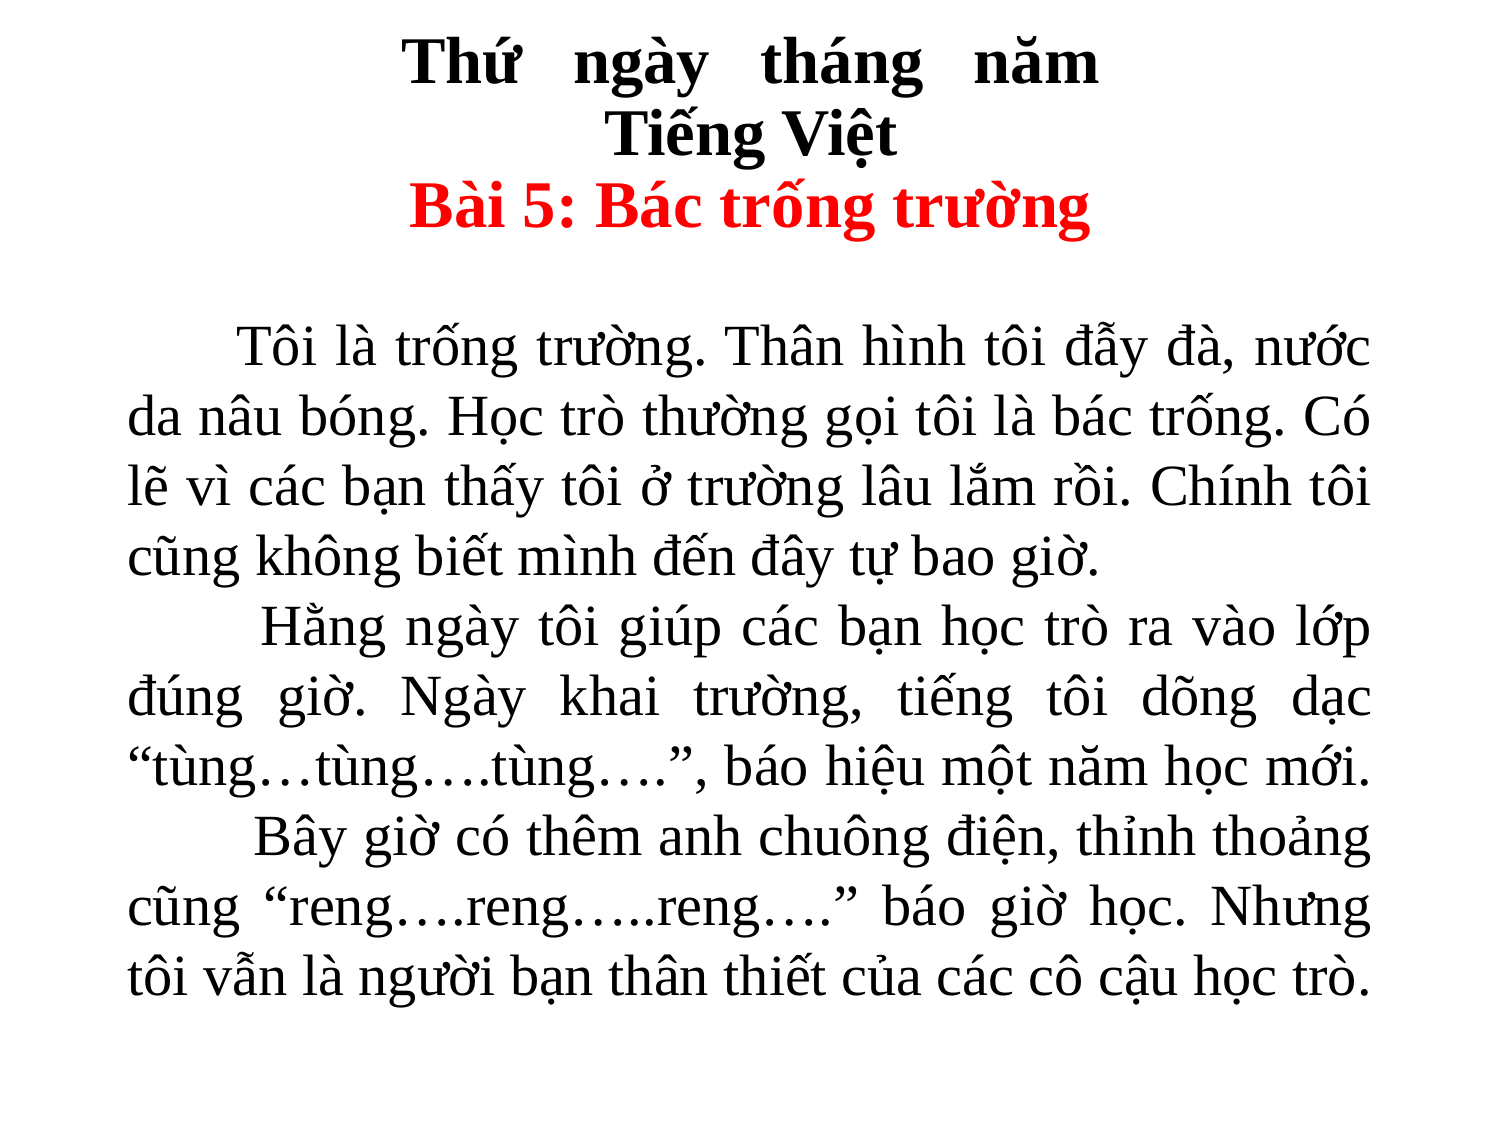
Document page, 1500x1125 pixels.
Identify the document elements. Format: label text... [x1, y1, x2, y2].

text_box Tôi là trống trường. Thân hình tôi đẫy đà, nước da nâu bóng. Học trò thường gọi tôi là bác trống. Có lẽ vì các bạn thấy tôi ở trường lâu lắm rồi. Chính tôi cũng không biết mình đến đây tự bao giờ. Hằng ngày tôi giúp các bạn học trò ra vào lớp đúng giờ. Ngày khai trường, tiếng tôi dõng dạc “tùng…tùng….tùng….”, báo hiệu một năm học mới. Bây giờ có thêm anh chuông điện, thỉnh thoảng cũng “reng….reng…..reng….” báo giờ học. Nhưng tôi vẫn là người bạn thân thiết của các cô cậu học trò. [112, 299, 1388, 1015]
text_box Thứ ngày tháng năm Tiếng Việt Bài 5: Bác trống trường [104, 48, 1398, 250]
